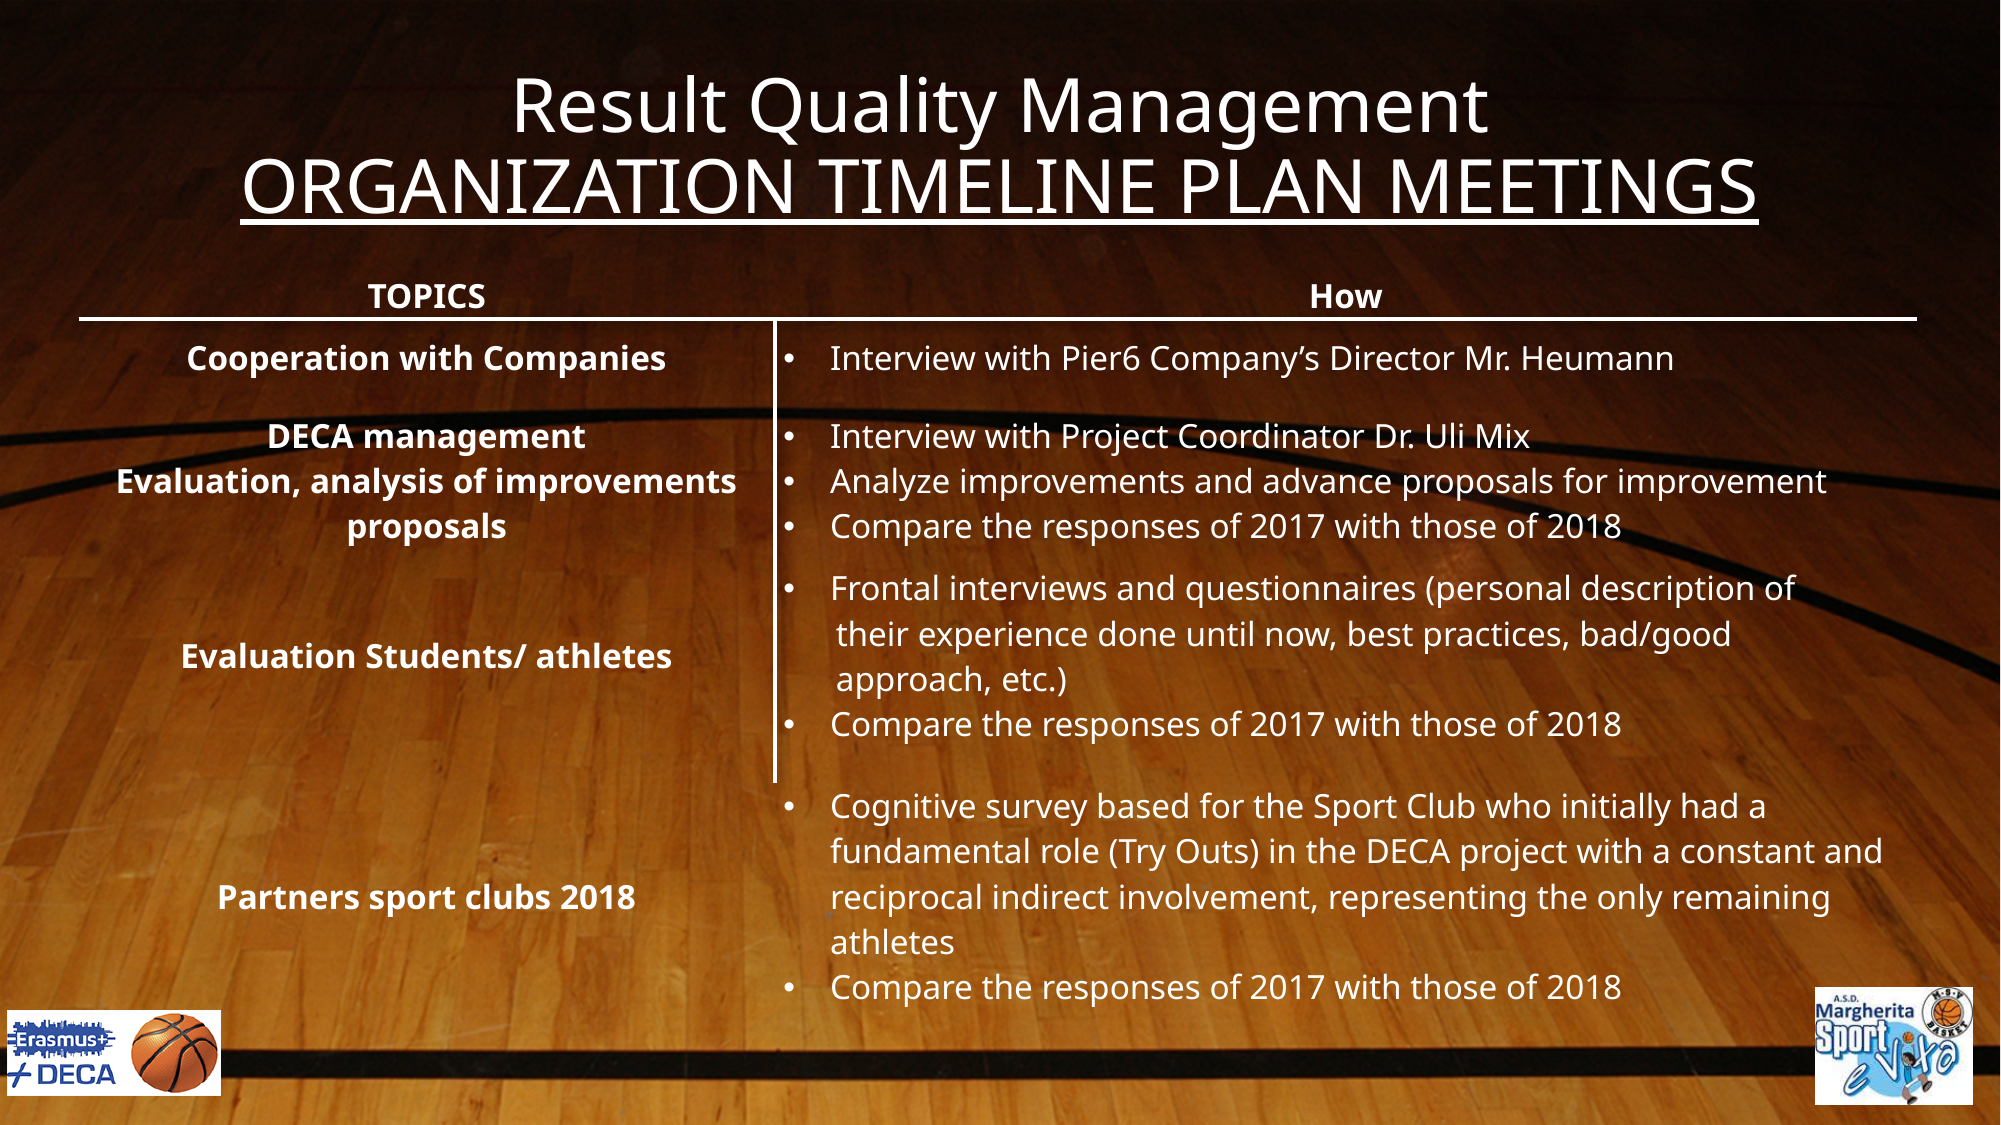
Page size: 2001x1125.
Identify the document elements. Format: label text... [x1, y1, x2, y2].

table_cell Partners sport clubs 2018 [79, 783, 775, 1047]
table_cell Frontal interviews and questionnaires (personal description of their experience done until now, best practices, bad/good approach, etc.) Compare the responses of 2017 with those of 2018 [777, 565, 1917, 783]
table_cell DECA management Evaluation, analysis of improvements proposals [79, 397, 773, 565]
table_header TOPICS [79, 255, 775, 317]
picture [0, 0, 2001, 1125]
table_cell Interview with Pier6 Company’s Director Mr. Heumann [777, 321, 1917, 397]
table_cell Cooperation with Companies [79, 321, 773, 397]
table_cell Cognitive survey based for the Sport Club who initially had a fundamental role (Try Outs) in the DECA project with a constant and reciprocal indirect involvement, representing the only remaining athletes Compare the responses of 2017 with those of 2018 [775, 783, 1917, 1047]
table_header How [775, 255, 1917, 317]
table_cell Interview with Project Coordinator Dr. Uli Mix Analyze improvements and advance proposals for improvement Compare the responses of 2017 with those of 2018 [777, 397, 1917, 565]
table_cell Evaluation Students/ athletes [79, 565, 773, 783]
title Result Quality Management ORGANIZATION TIMELINE PLAN MEETINGS [174, 50, 1825, 238]
